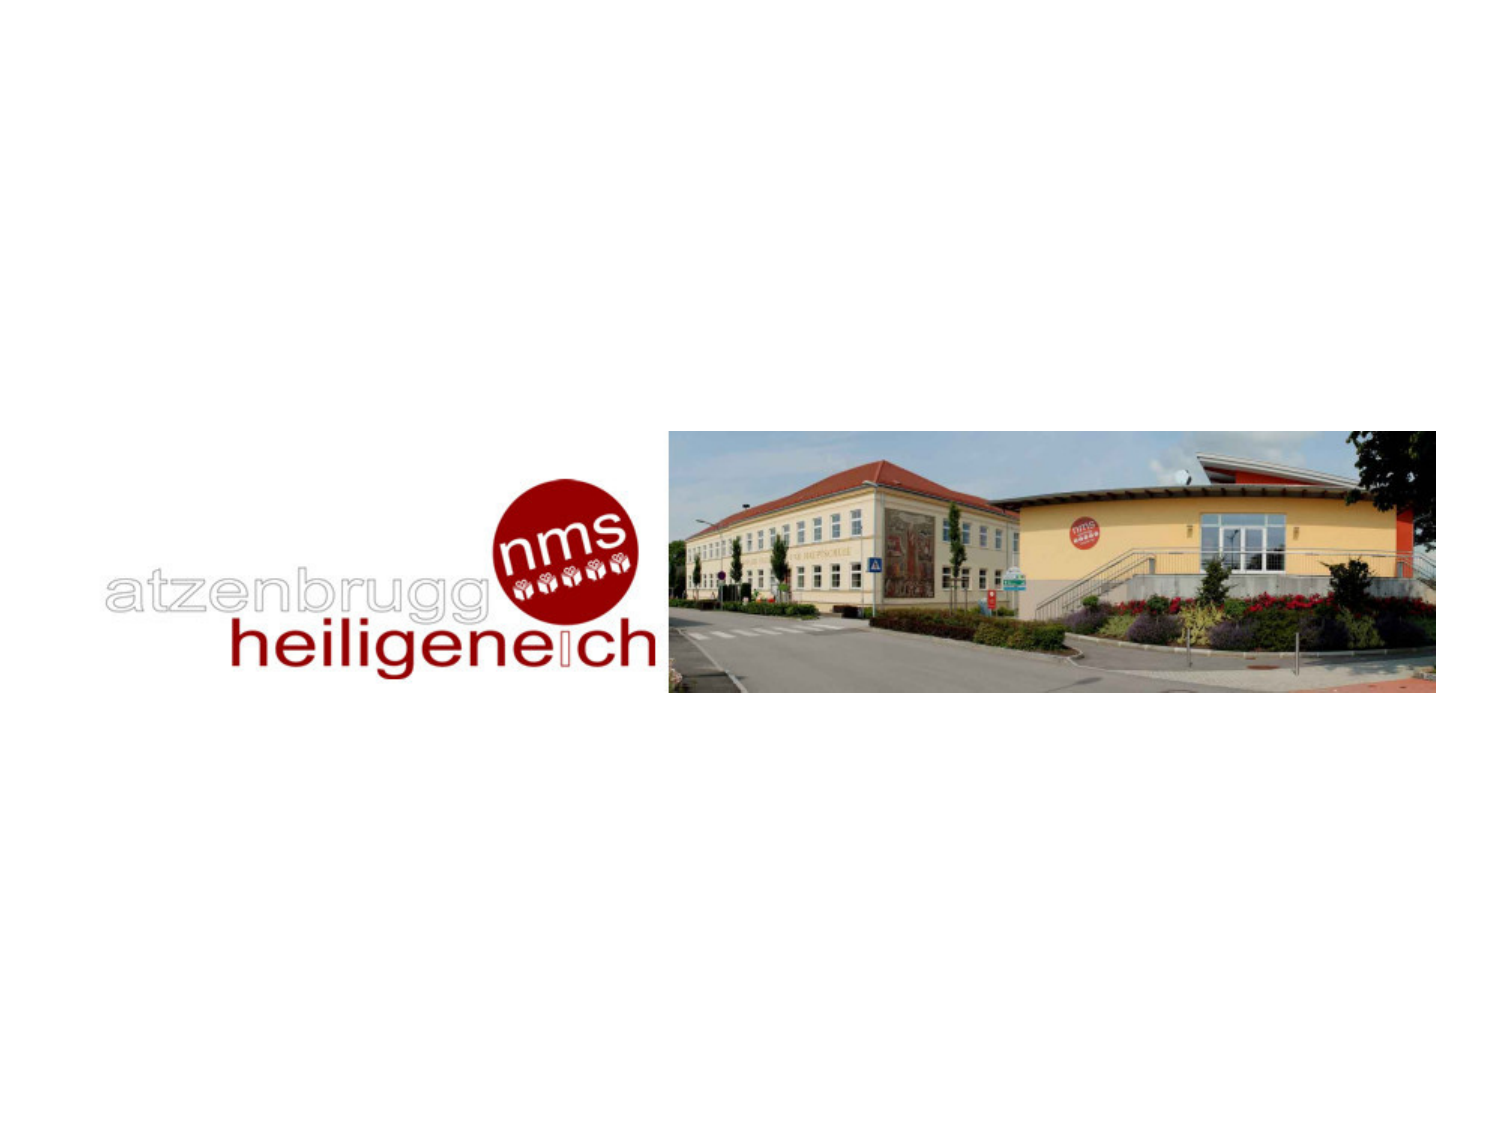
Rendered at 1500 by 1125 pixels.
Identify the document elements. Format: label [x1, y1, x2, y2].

picture [64, 431, 1436, 694]
